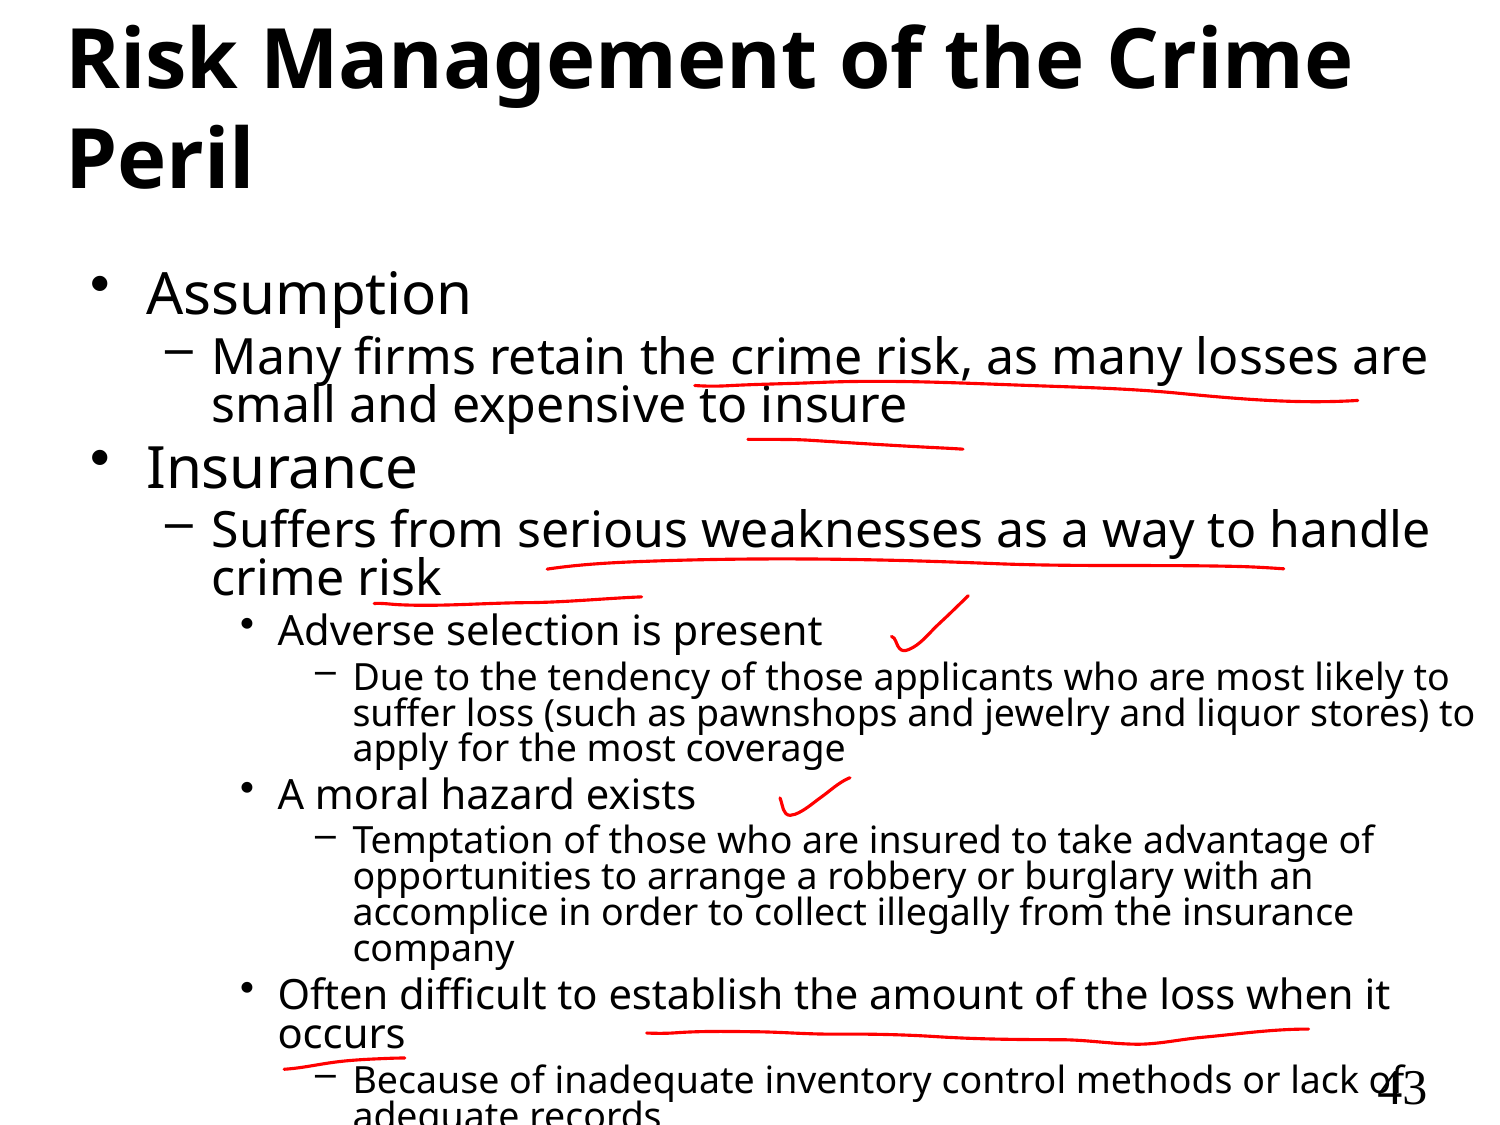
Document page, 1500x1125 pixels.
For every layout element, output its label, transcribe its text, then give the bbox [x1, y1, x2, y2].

title Risk Management of the Crime Peril [50, 49, 1463, 213]
list Assumption Many firms retain the crime risk, as many losses are small and expensive to insure Insurance Suffers from serious weaknesses as a way to handle crime risk Adverse selection is present Due to the tendency of those applicants who are most likely to suffer loss (such as pawnshops and jewelry and liquor stores) to apply for the most coverage A moral hazard exists Temptation of those who are insured to take advantage of opportunities to arrange a robbery or burglary with an accomplice in order to collect illegally from the insurance company Often difficult to establish the amount of the loss when it occurs Because of inadequate inventory control methods or lack of adequate records [75, 262, 1500, 1005]
slide_number 43 [1362, 1046, 1500, 1125]
